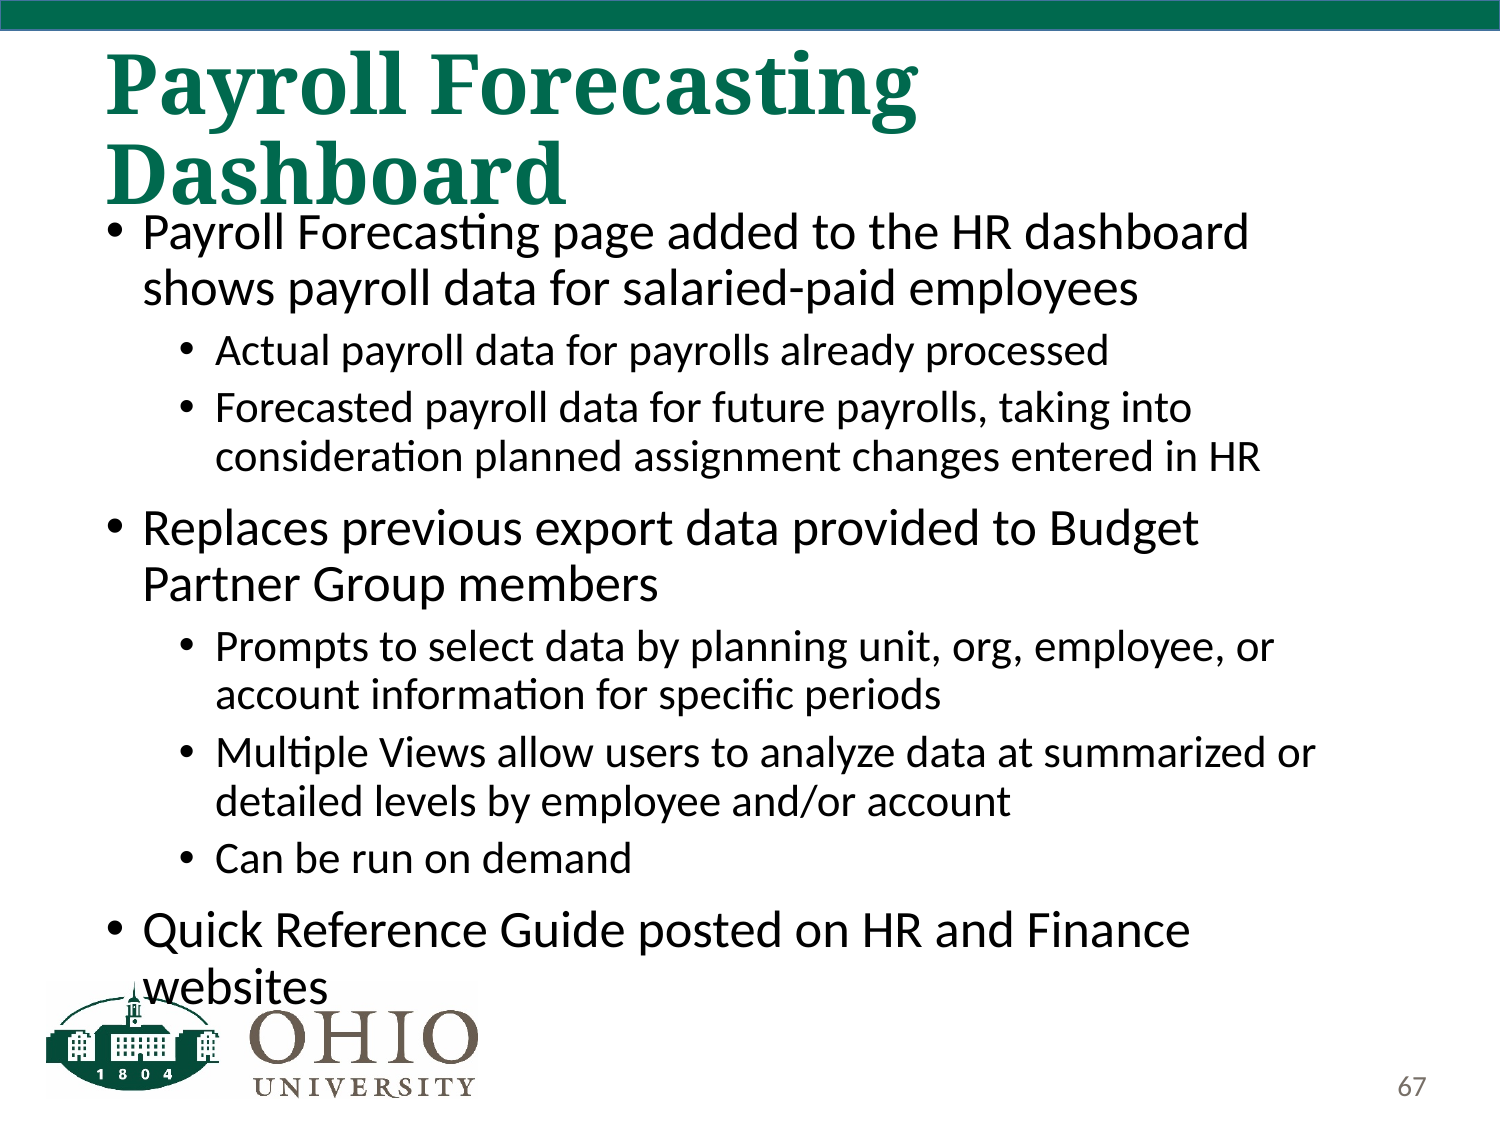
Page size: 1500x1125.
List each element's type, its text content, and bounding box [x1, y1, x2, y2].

title Payroll Forecasting Dashboard [90, 23, 1385, 196]
picture [46, 981, 478, 1099]
list Payroll Forecasting page added to the HR dashboard shows payroll data for salaried-paid employees Actual payroll data for payrolls already processed Forecasted payroll data for future payrolls, taking into consideration planned assignment changes entered in HR Replaces previous export data provided to Budget Partner Group members Prompts to select data by planning unit, org, employee, or account information for specific periods Multiple Views allow users to analyze data at summarized or detailed levels by employee and/or account Can be run on demand Quick Reference Guide posted on HR and Finance websites [90, 196, 1385, 1032]
